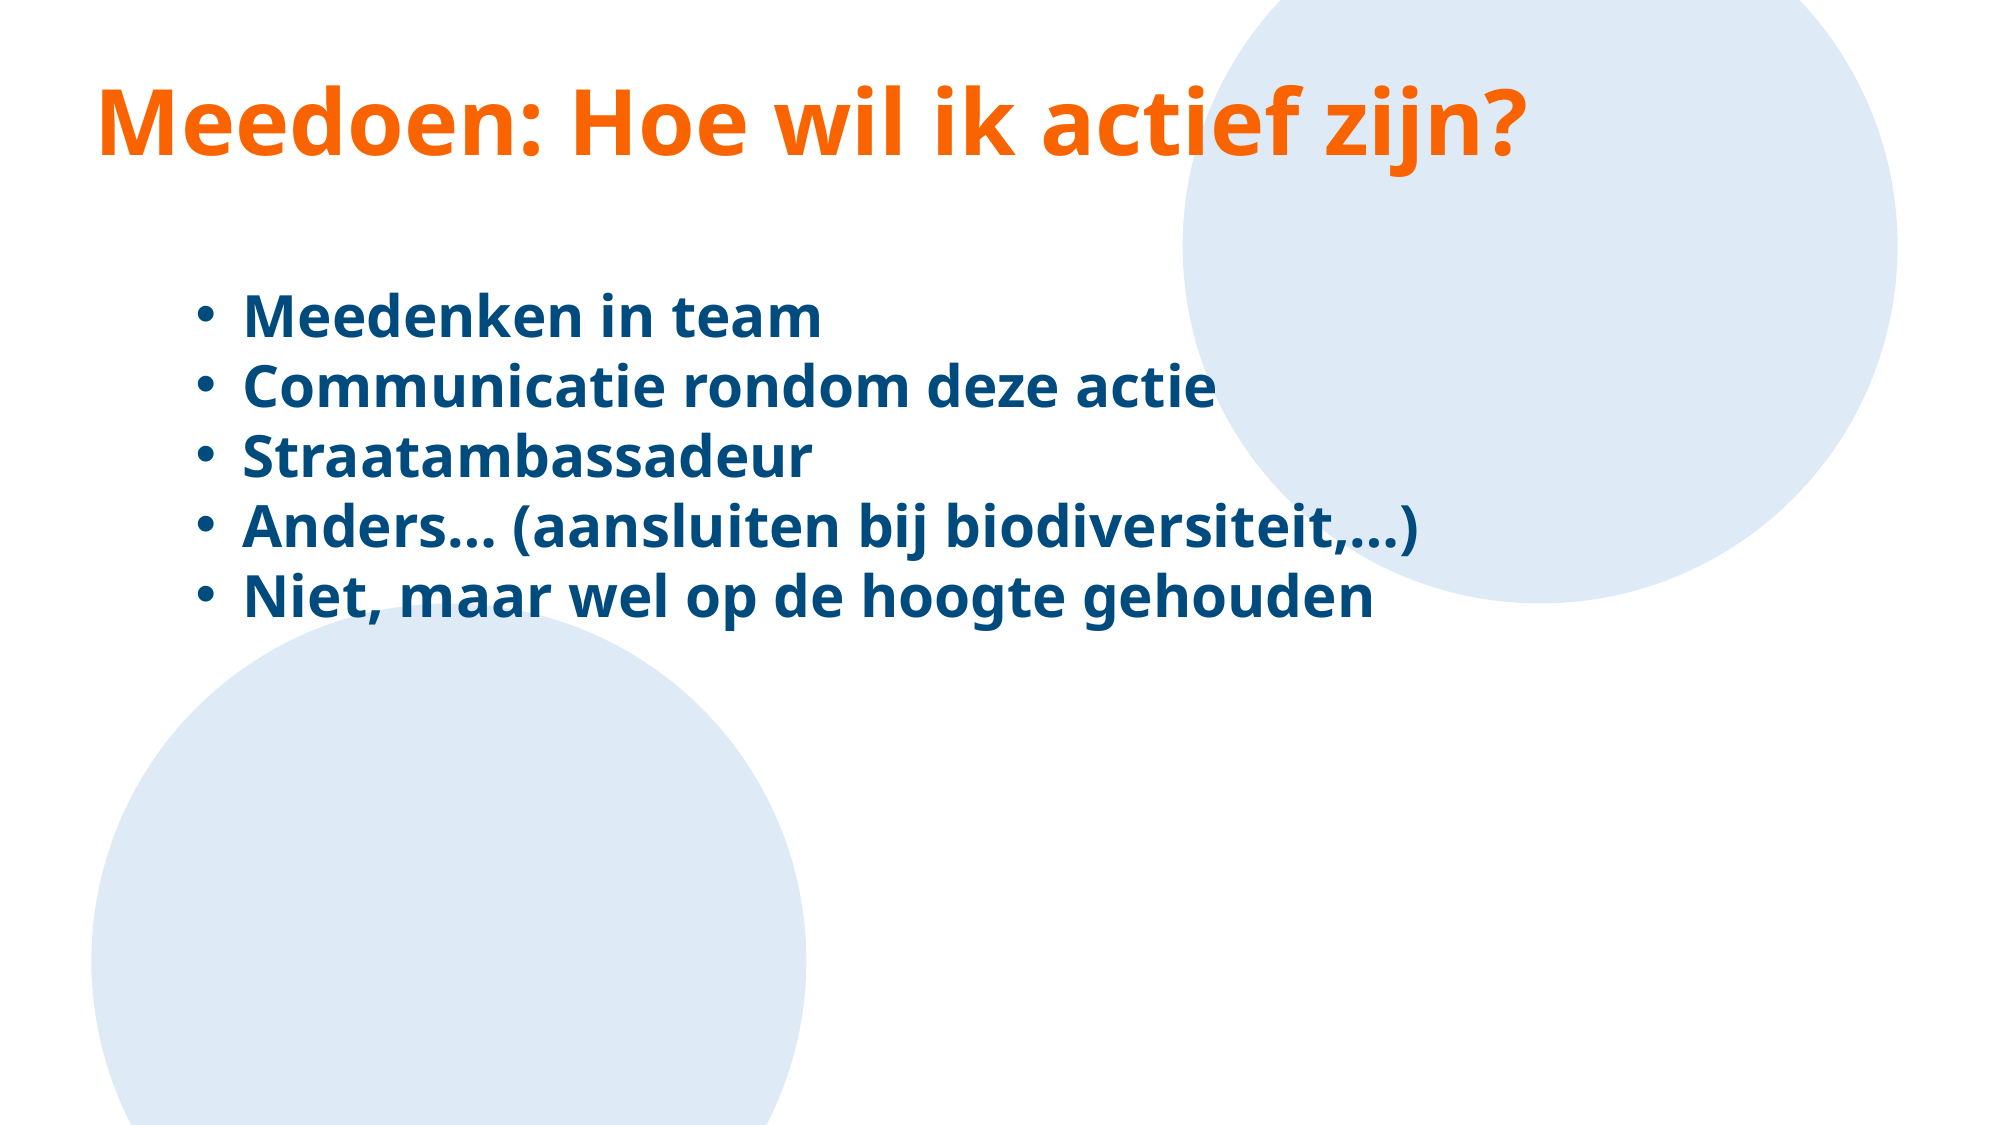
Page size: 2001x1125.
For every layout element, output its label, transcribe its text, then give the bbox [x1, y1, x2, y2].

text_box Meedenken in team Communicatie rondom deze actie Straatambassadeur Anders… (aansluiten bij biodiversiteit,…) Niet, maar wel op de hoogte gehouden [87, 271, 1893, 776]
text_box Meedoen: Hoe wil ik actief zijn? [87, 68, 1844, 183]
